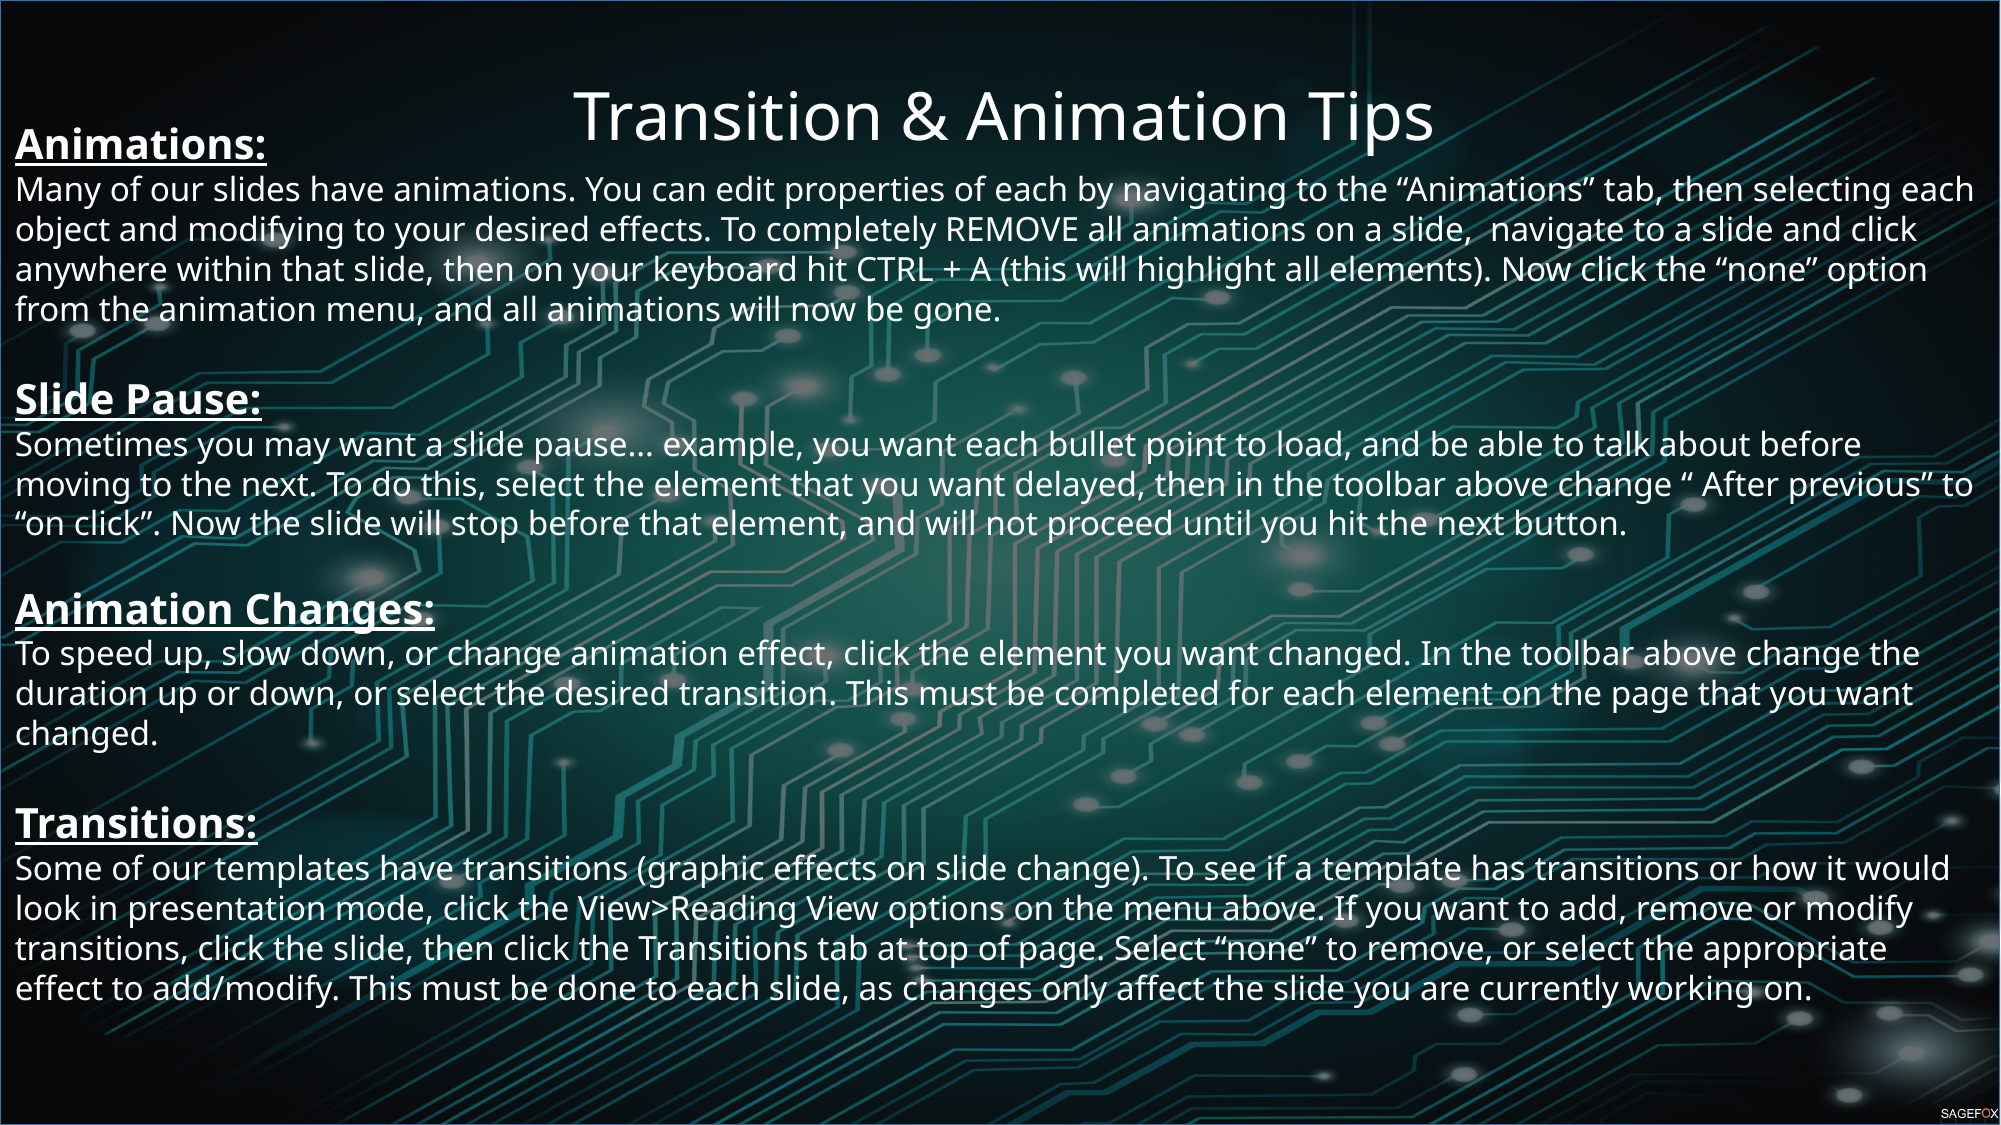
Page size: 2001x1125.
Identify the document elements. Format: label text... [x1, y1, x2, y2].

title Transition & Animation Tips [477, 59, 1532, 177]
text_box Animations: Many of our slides have animations. You can edit properties of each by navigating to the “Animations” tab, then selecting each object and modifying to your desired effects. To completely REMOVE all animations on a slide, navigate to a slide and click anywhere within that slide, then on your keyboard hit CTRL + A (this will highlight all elements). Now click the “none” option from the animation menu, and all animations will now be gone. Slide Pause: Sometimes you may want a slide pause… example, you want each bullet point to load, and be able to talk about before moving to the next. To do this, select the element that you want delayed, then in the toolbar above change “ After previous” to “on click”. Now the slide will stop before that element, and will not proceed until you hit the next button. Animation Changes: To speed up, slow down, or change animation effect, click the element you want changed. In the toolbar above change the duration up or down, or select the desired transition. This must be completed for each element on the page that you want changed. Transitions: Some of our templates have transitions (graphic effects on slide change). To see if a template has transitions or how it would look in presentation mode, click the View>Reading View options on the menu above. If you want to add, remove or modify transitions, click the slide, then click the Transitions tab at top of page. Select “none” to remove, or select the appropriate effect to add/modify. This must be done to each slide, as changes only affect the slide you are currently working on. [0, 0, 2000, 1125]
